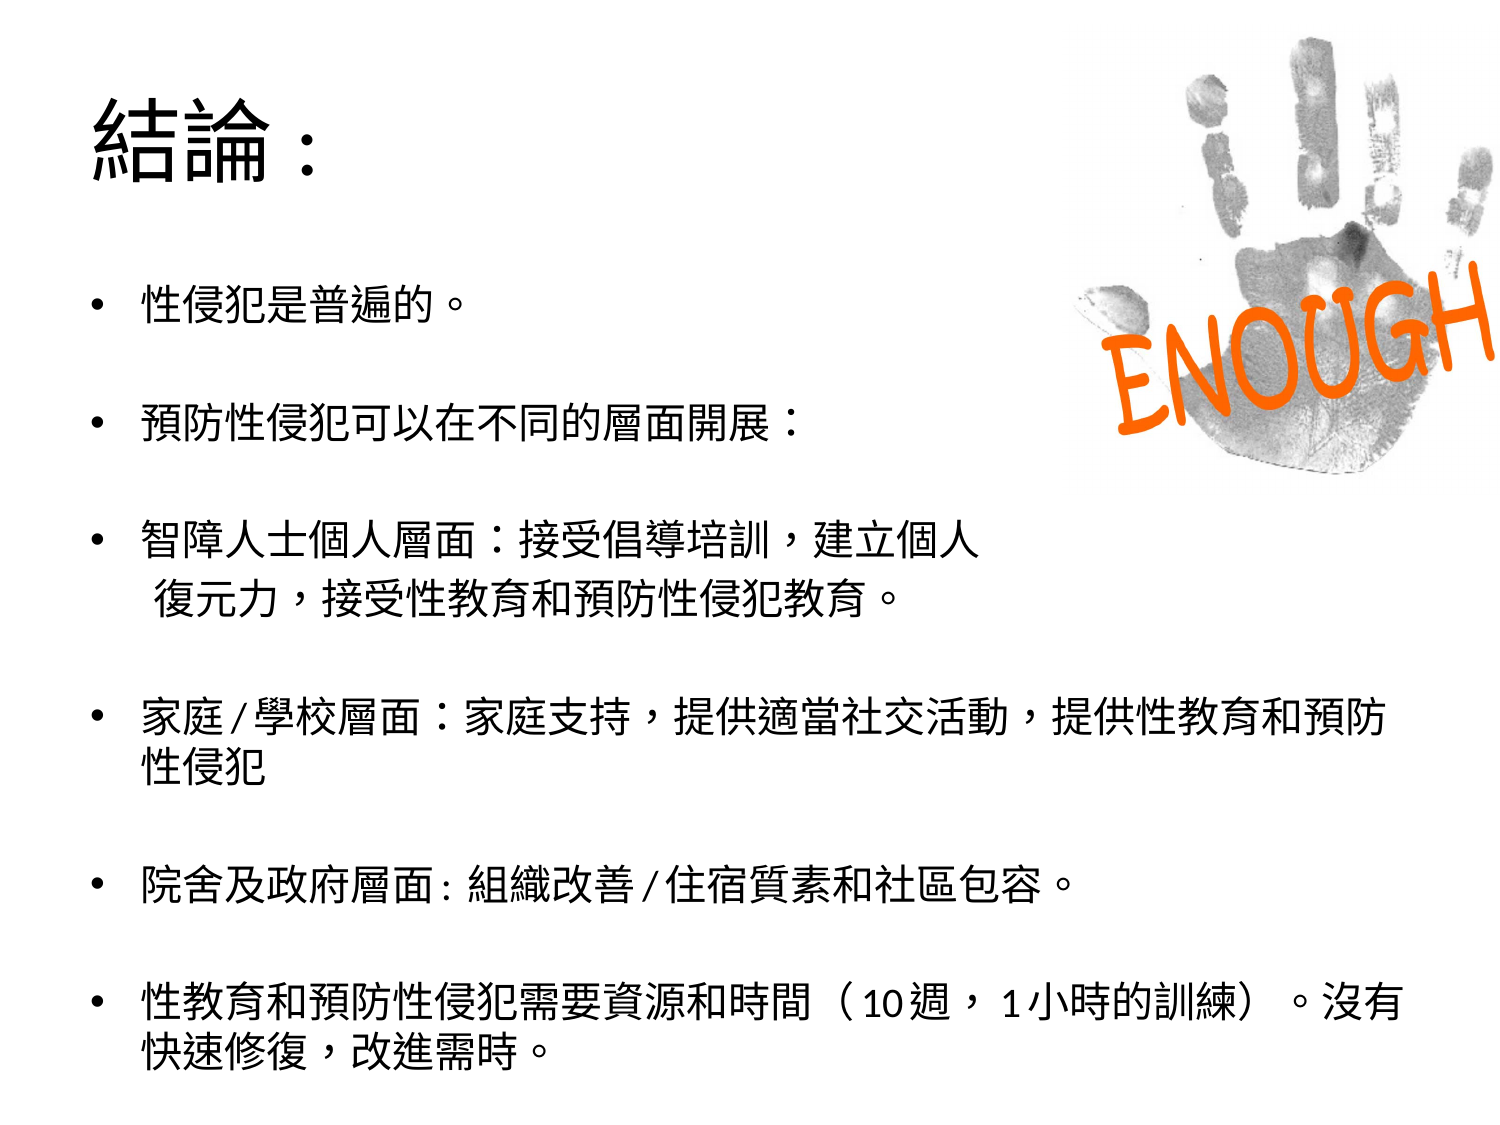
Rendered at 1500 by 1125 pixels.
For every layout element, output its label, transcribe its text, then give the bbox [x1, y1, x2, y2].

list 性侵犯是普遍的。 預防性侵犯可以在不同的層面開展： 智障人士個人層面：接受倡導培訓，建立個人 復元力，接受性教育和預防性侵犯教育。 家庭/學校層面：家庭支持，提供適當社交活動，提供性教育和預防性侵犯 院舍及政府層面: 組織改善/住宿質素和社區包容。 性教育和預防性侵犯需要資源和時間（10週，1小時的訓練）。沒有快速修復，改進需時。 [75, 212, 1425, 1088]
title 結論: [75, 45, 1057, 212]
picture [1062, 24, 1500, 495]
